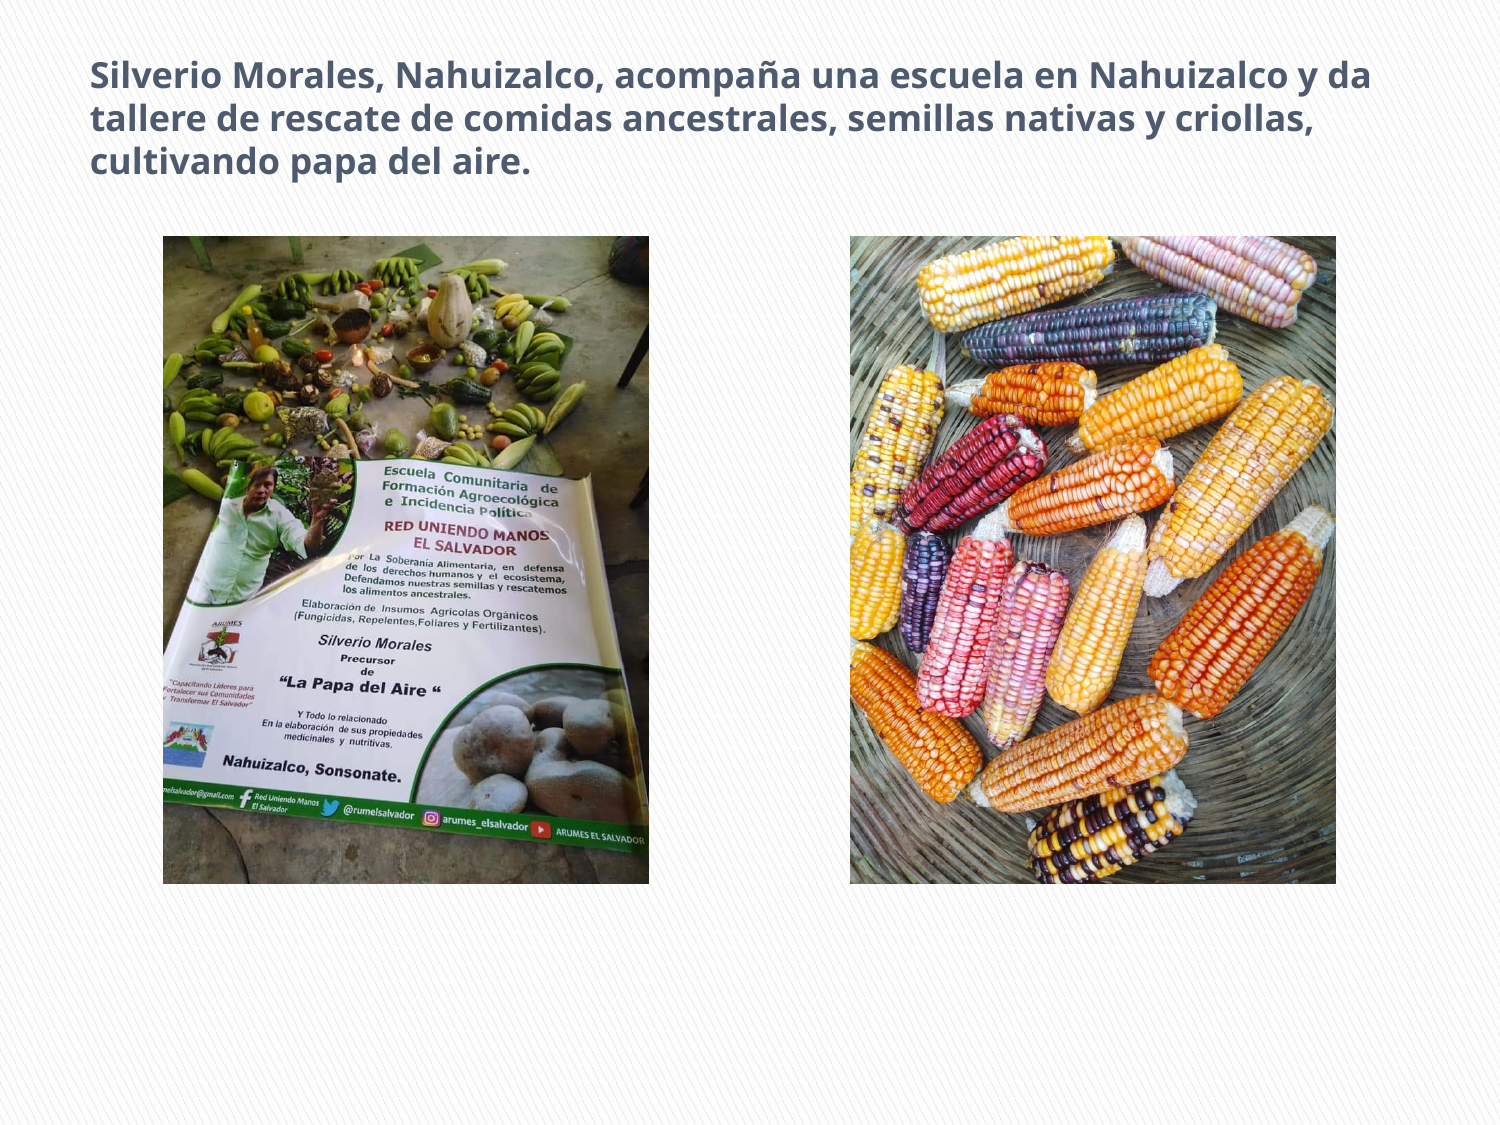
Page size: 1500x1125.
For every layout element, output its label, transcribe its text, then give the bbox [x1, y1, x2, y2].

title Silverio Morales, Nahuizalco, acompaña una escuela en Nahuizalco y da tallere de rescate de comidas ancestrales, semillas nativas y criollas, cultivando papa del aire. [75, 44, 1425, 233]
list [850, 236, 1337, 884]
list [163, 236, 649, 884]
